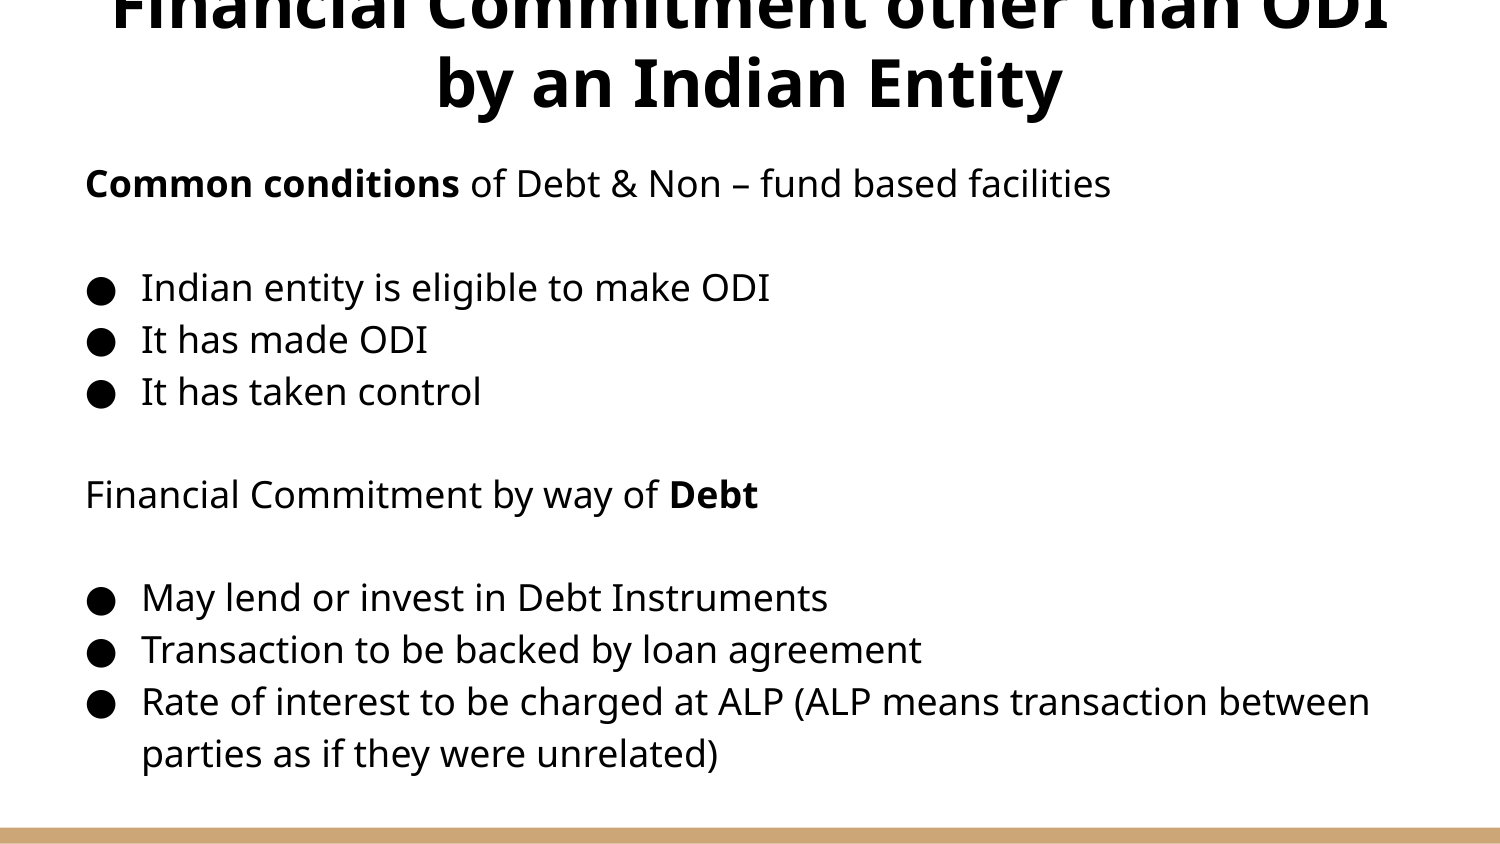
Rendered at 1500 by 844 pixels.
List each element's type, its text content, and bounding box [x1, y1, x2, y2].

title Financial Commitment other than ODI by an Indian Entity [51, 0, 1449, 137]
list Common conditions of Debt & Non – fund based facilities Indian entity is eligible to make ODI It has made ODI It has taken control Financial Commitment by way of Debt May lend or invest in Debt Instruments Transaction to be backed by loan agreement Rate of interest to be charged at ALP (ALP means transaction between parties as if they were unrelated) [51, 138, 1449, 805]
